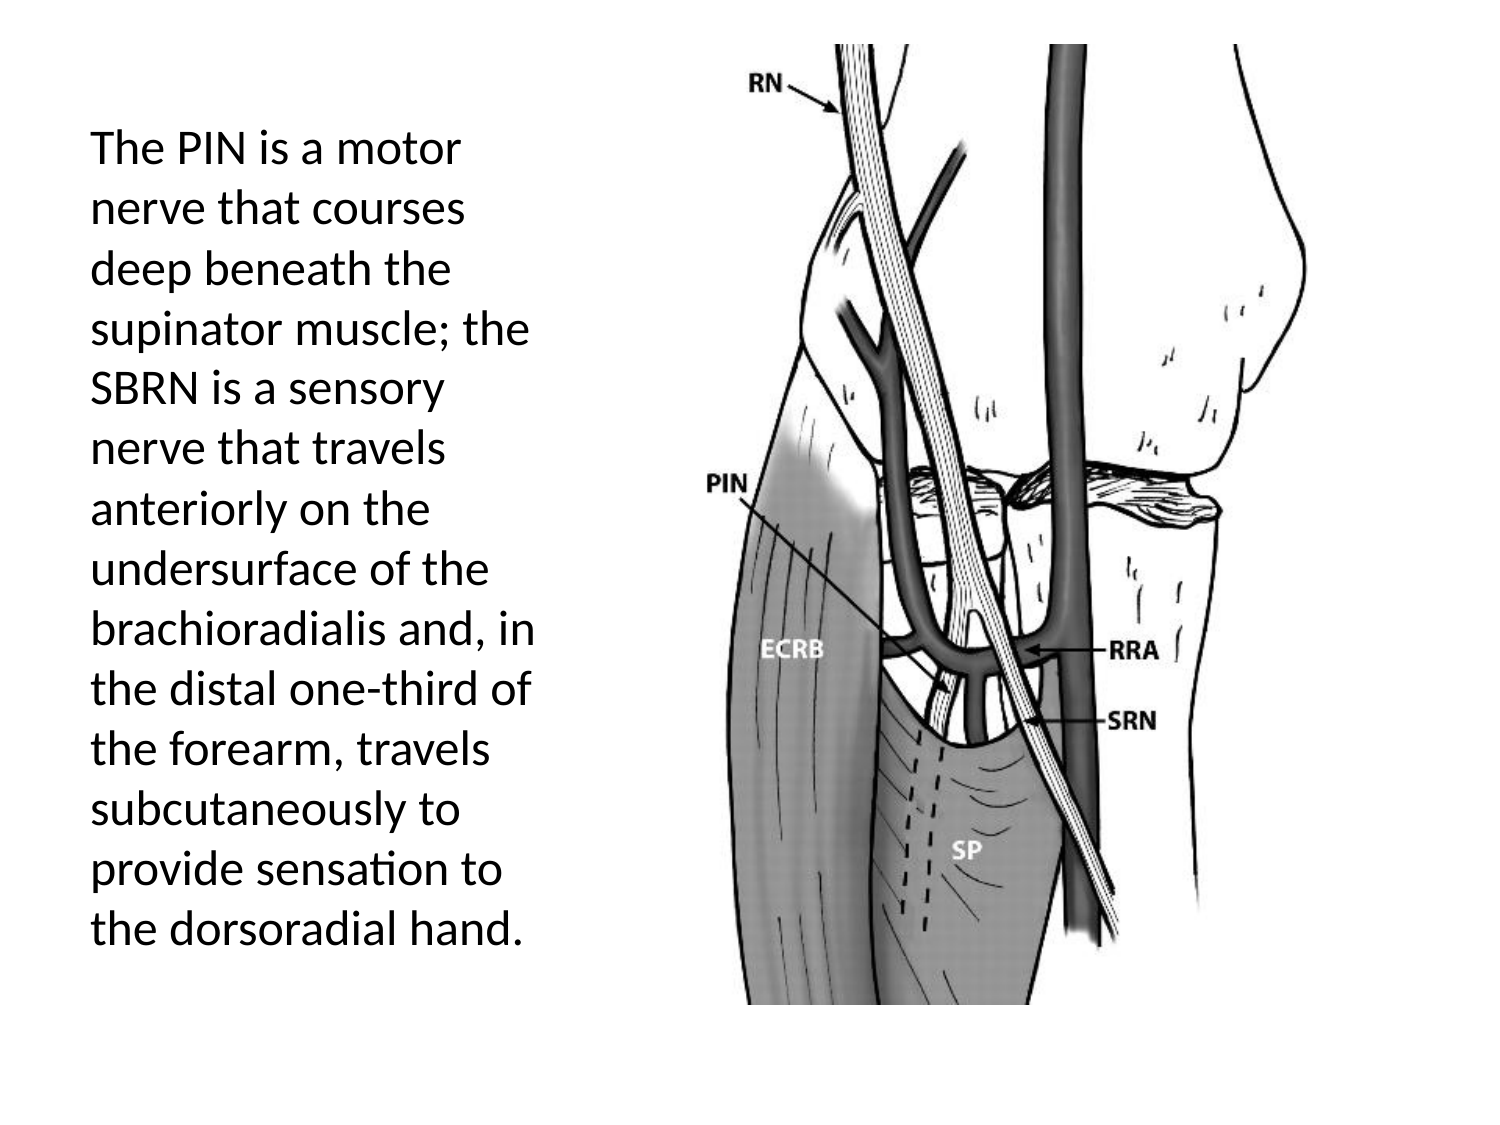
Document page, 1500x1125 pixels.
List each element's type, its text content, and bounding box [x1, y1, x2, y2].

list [695, 44, 1317, 1006]
list The PIN is a motor nerve that courses deep beneath the supinator muscle; the SBRN is a sensory nerve that travels anteriorly on the undersurface of the brachioradialis and, in the distal one-third of the forearm, travels subcutaneously to provide sensation to the dorsoradial hand. [75, 37, 569, 1005]
